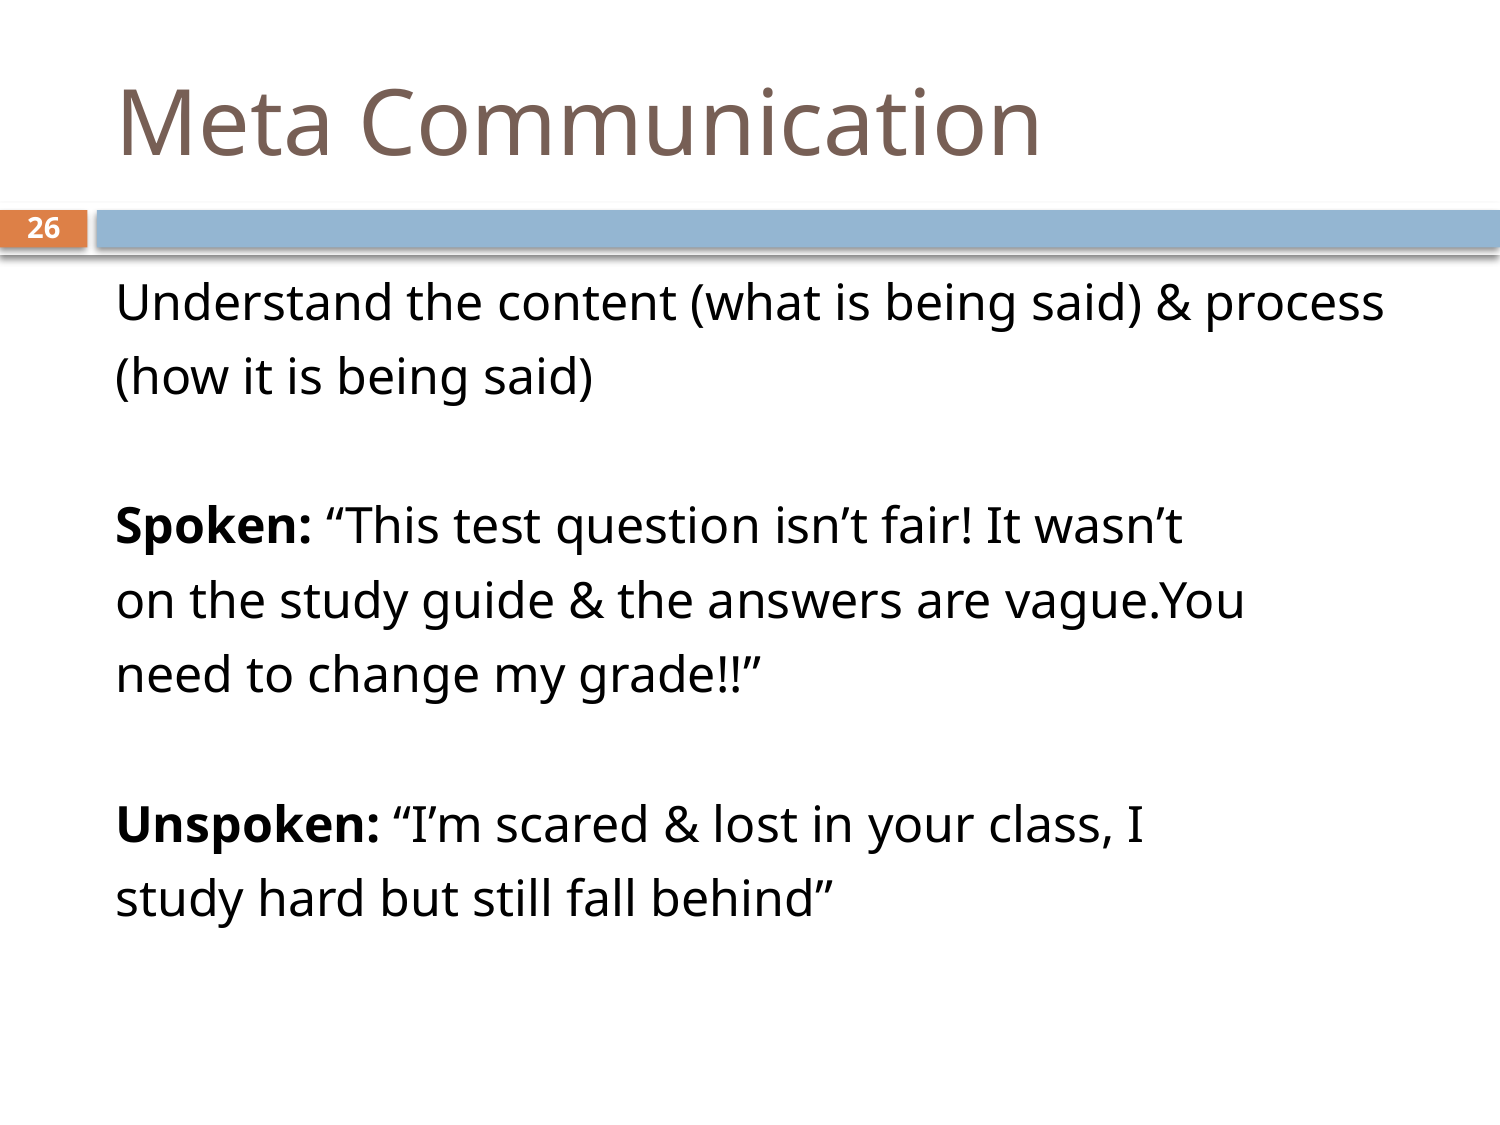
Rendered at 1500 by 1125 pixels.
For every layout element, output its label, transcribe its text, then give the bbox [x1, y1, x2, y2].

list Understand the content (what is being said) & process (how it is being said) Spoken: “This test question isn’t fair! It wasn’t on the study guide & the answers are vague.You need to change my grade!!” Unspoken: “I’m scared & lost in your class, I study hard but still fall behind” [100, 262, 1438, 1000]
slide_number 26 [0, 208, 88, 249]
title Meta Communication [100, 37, 1438, 200]
